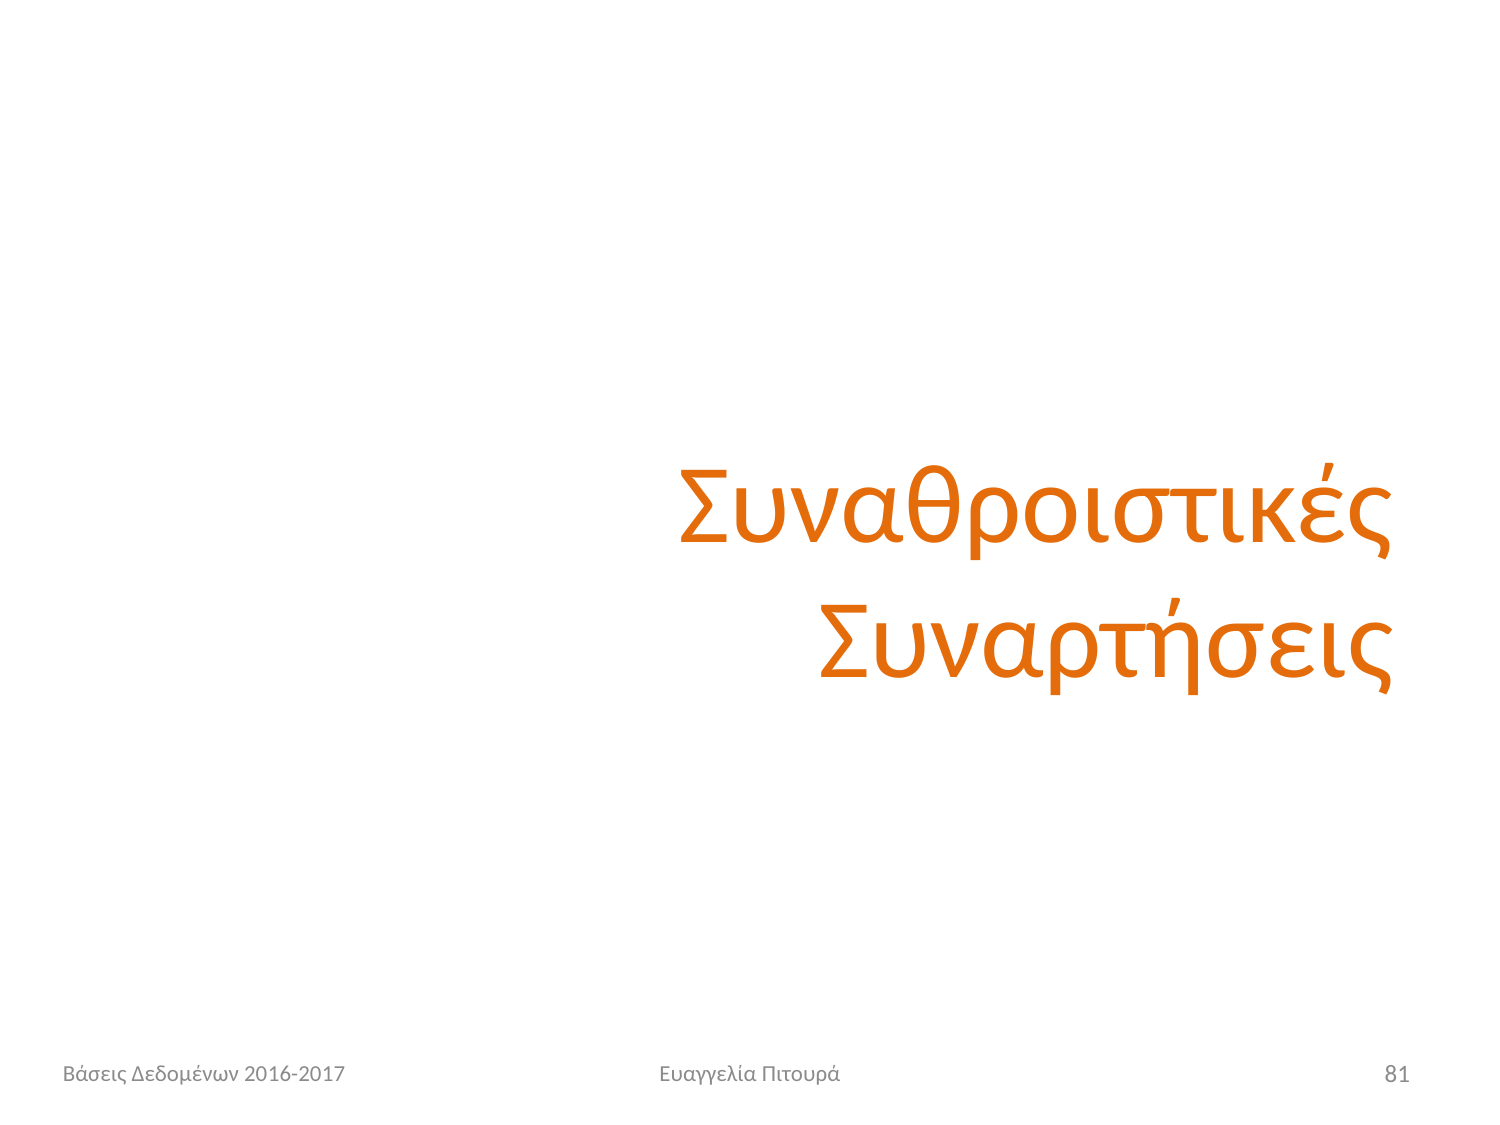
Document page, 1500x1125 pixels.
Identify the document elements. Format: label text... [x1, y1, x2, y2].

text_box Βάσεις Δεδομένων 2016-2017 [47, 1042, 398, 1103]
footer Ευαγγελία Πιτουρά [512, 1042, 988, 1103]
text_box Συναθροιστικές Συναρτήσεις [112, 422, 1409, 707]
slide_number 81 [1074, 1042, 1425, 1103]
